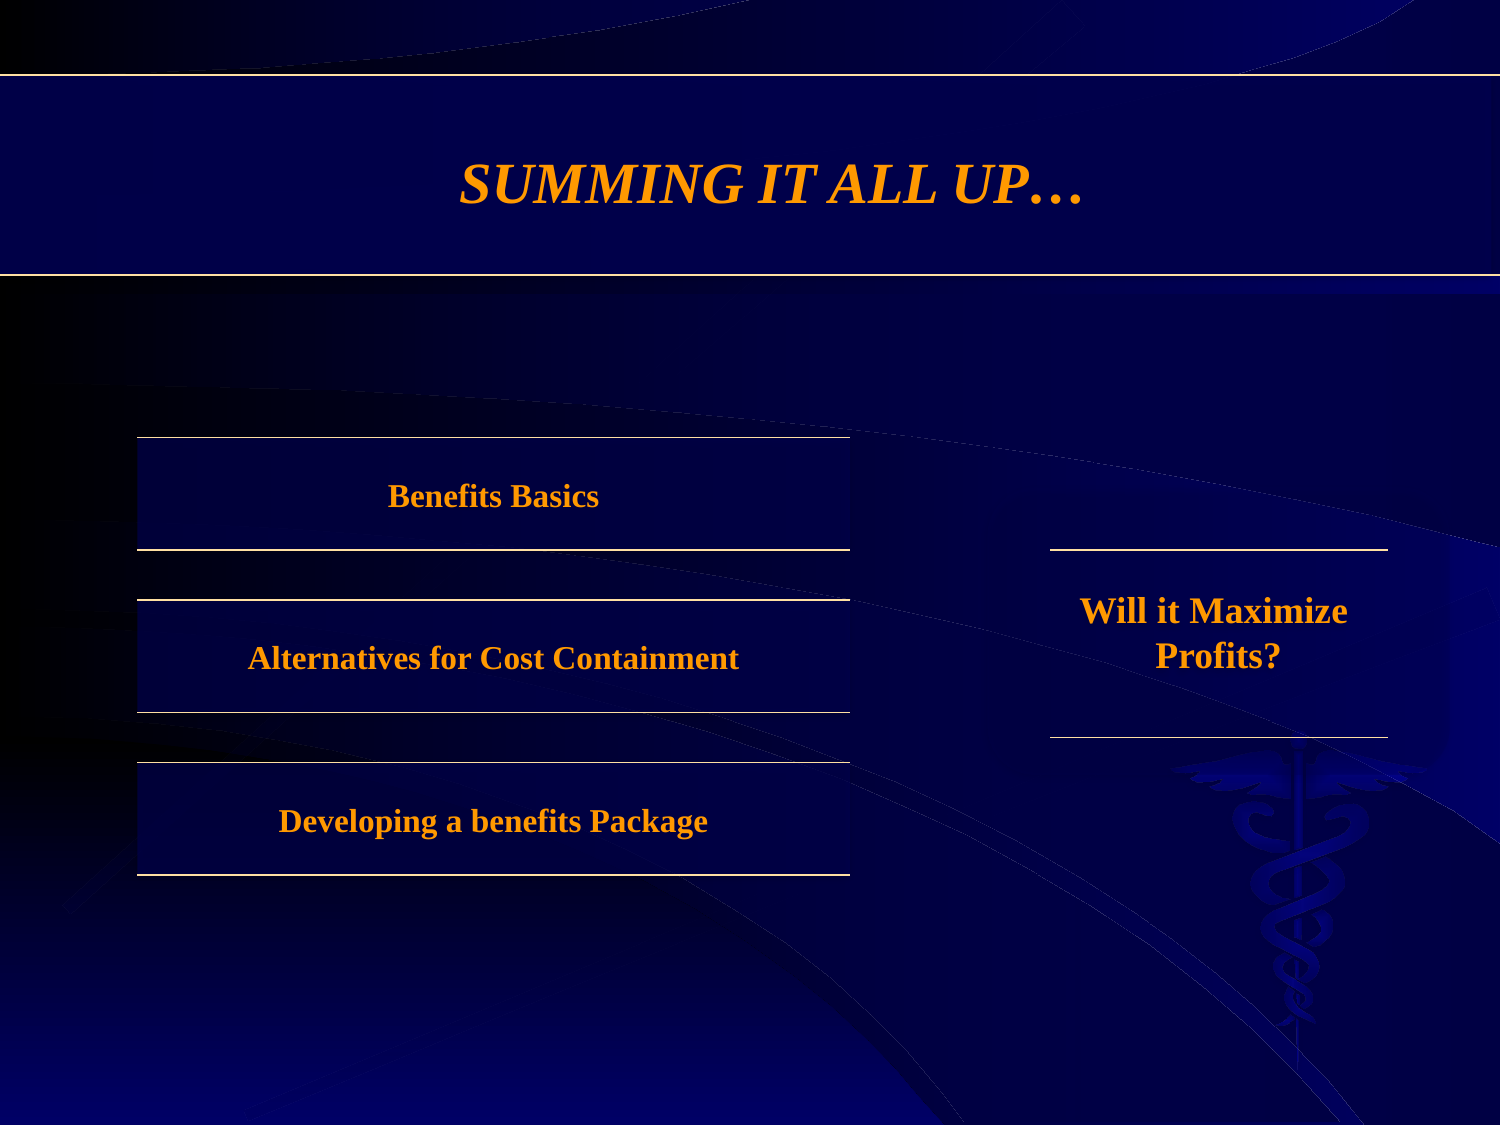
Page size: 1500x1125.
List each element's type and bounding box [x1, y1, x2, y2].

text_box [987, 487, 1451, 776]
text_box [137, 437, 851, 551]
text_box [137, 599, 851, 713]
text_box [0, 74, 1500, 276]
text_box [137, 762, 851, 876]
